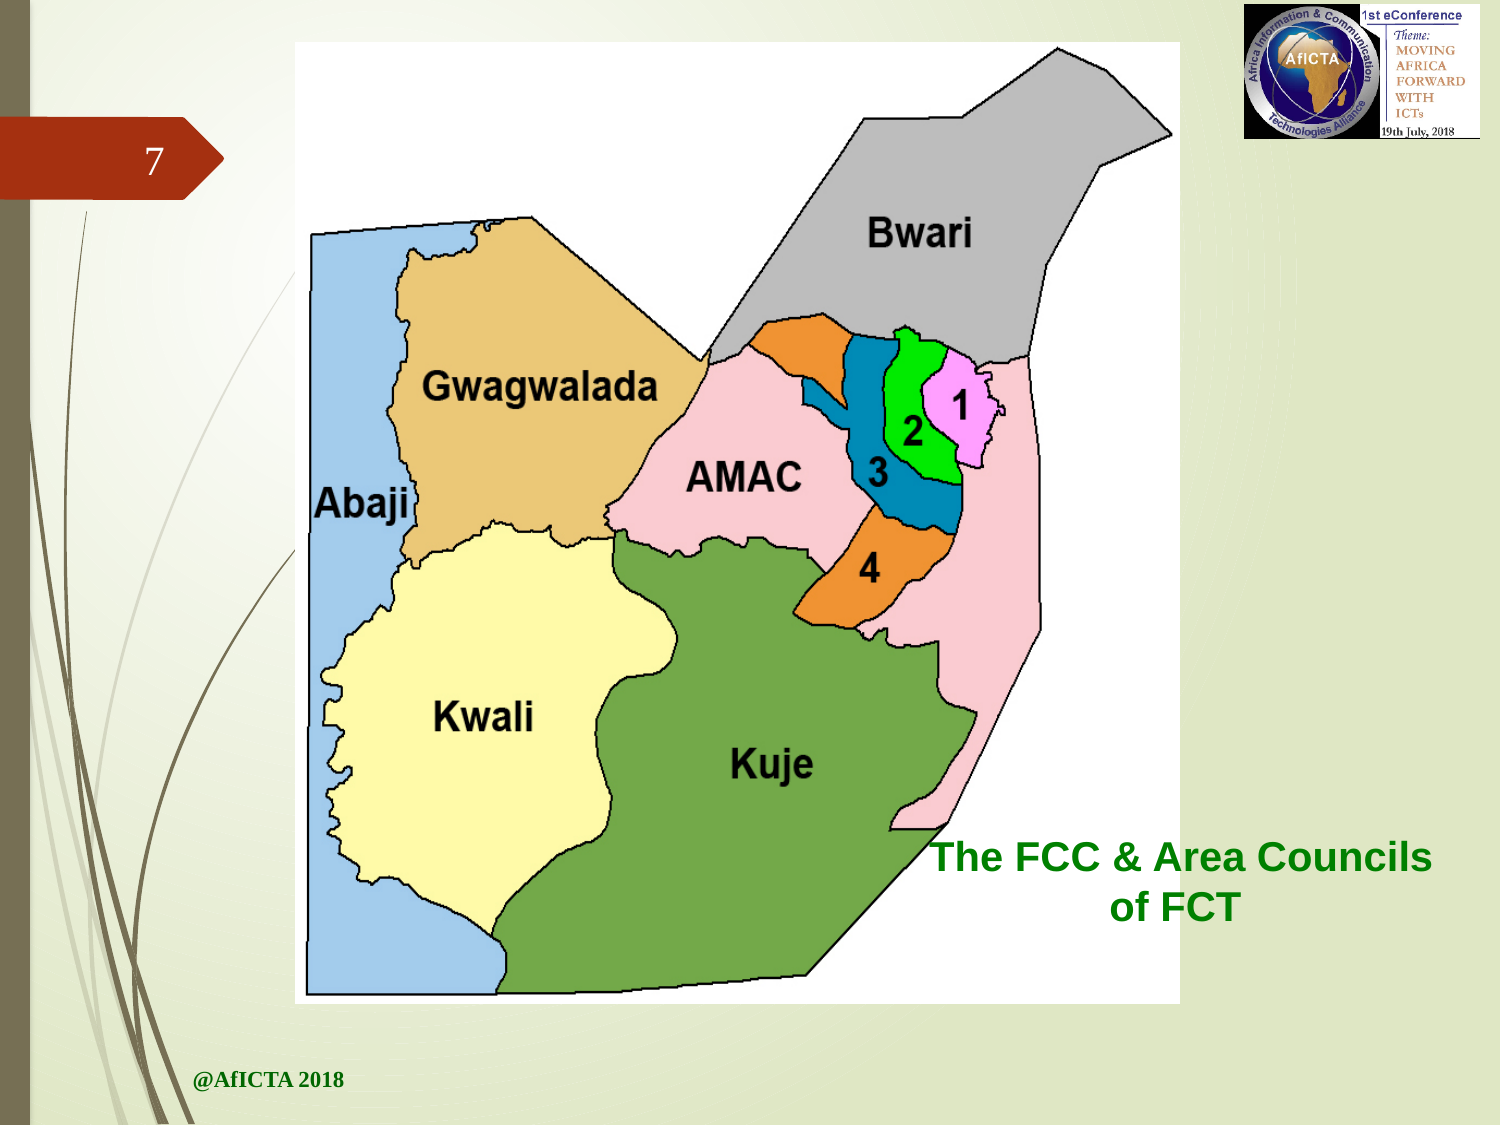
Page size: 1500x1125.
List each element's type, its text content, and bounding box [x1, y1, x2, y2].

picture [1243, 4, 1480, 139]
slide_number 7 [83, 129, 180, 189]
picture [294, 42, 1180, 1004]
text_box The FCC & Area Councils of FCT [1184, 822, 1459, 938]
footer @AfICTA 2018 [177, 1043, 363, 1113]
